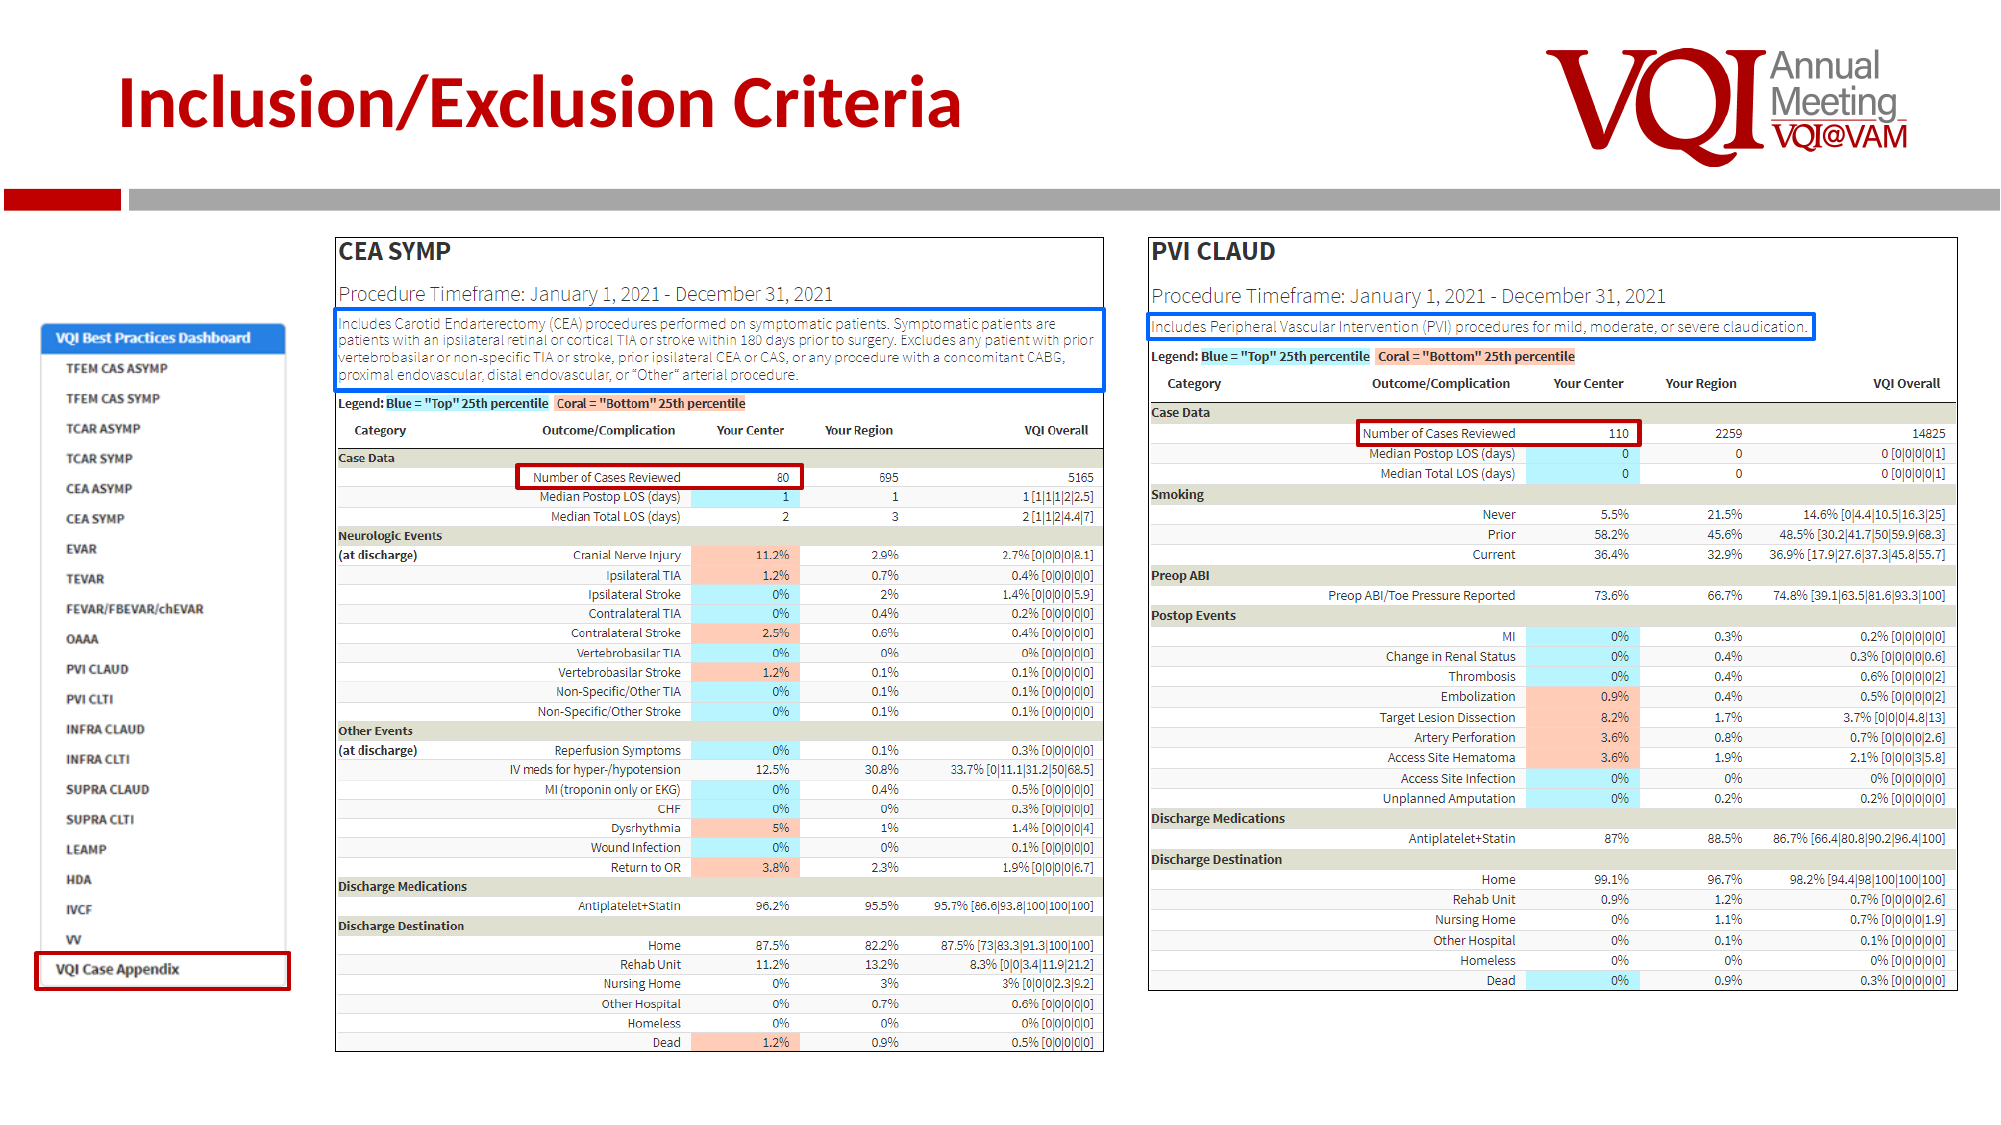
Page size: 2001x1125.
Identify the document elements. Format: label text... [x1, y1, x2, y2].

title Inclusion/Exclusion Criteria [72, 31, 1467, 165]
picture [1147, 236, 1959, 991]
picture [34, 319, 292, 991]
picture [335, 236, 1104, 1052]
picture [1546, 48, 1907, 167]
